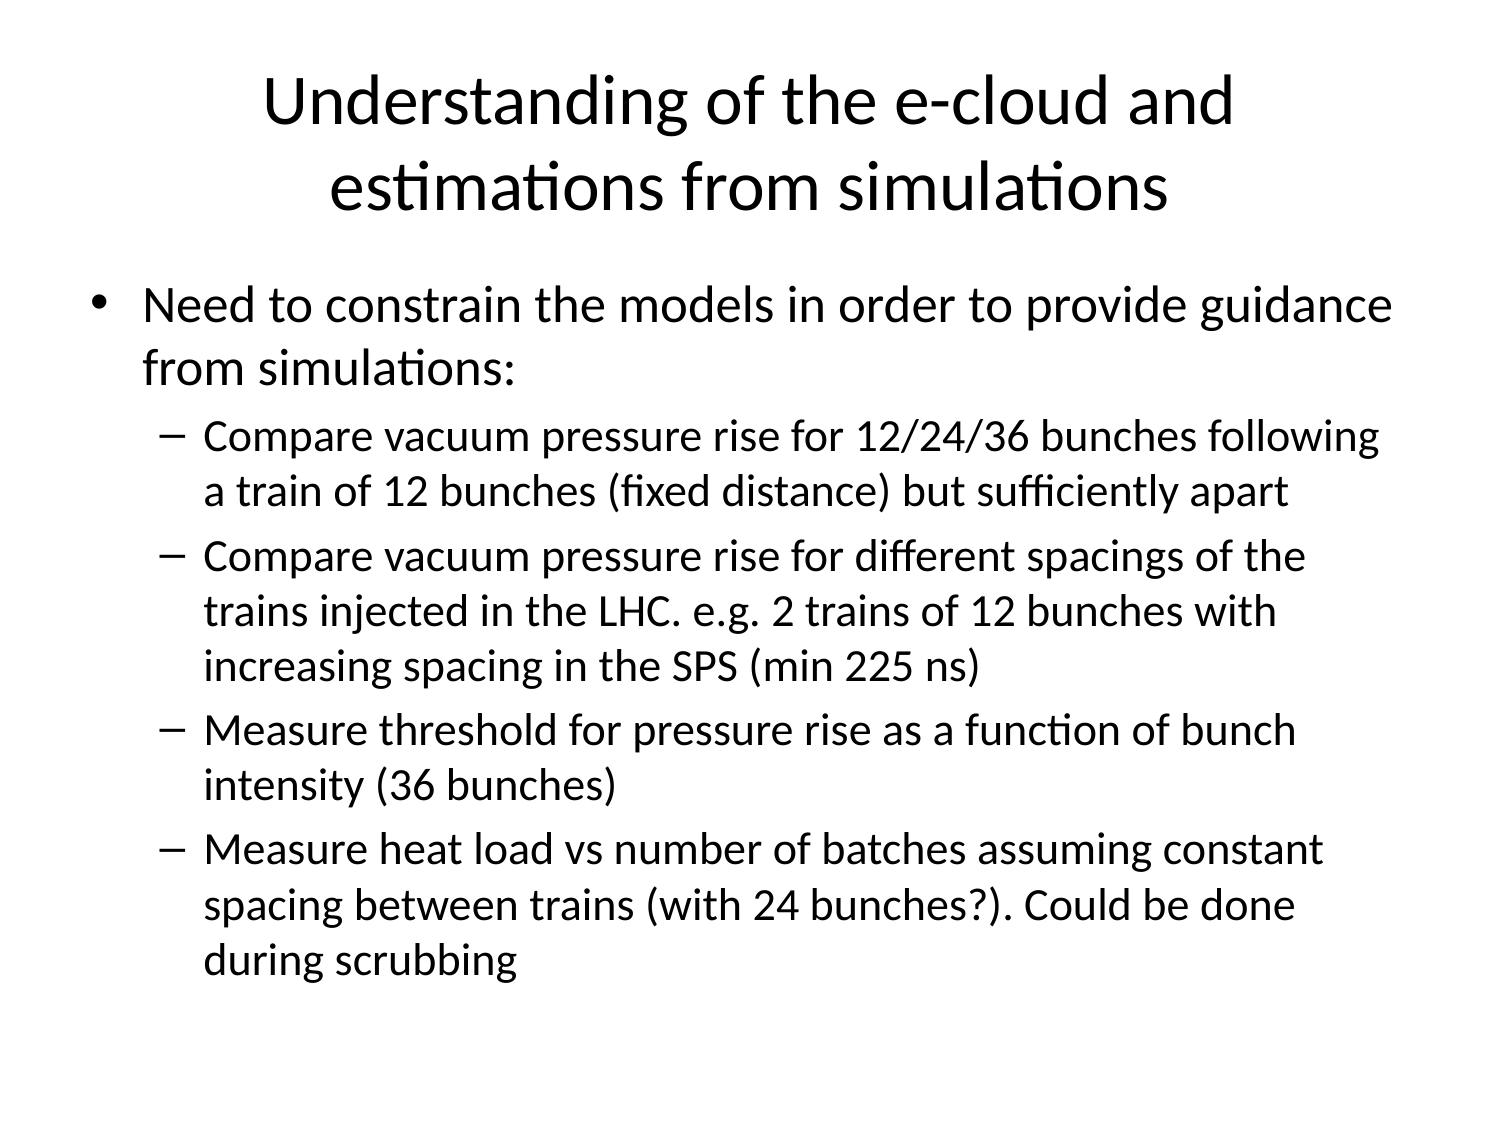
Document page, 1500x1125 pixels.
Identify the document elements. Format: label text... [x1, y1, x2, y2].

list Need to constrain the models in order to provide guidance from simulations: Compare vacuum pressure rise for 12/24/36 bunches following a train of 12 bunches (fixed distance) but sufficiently apart Compare vacuum pressure rise for different spacings of the trains injected in the LHC. e.g. 2 trains of 12 bunches with increasing spacing in the SPS (min 225 ns) Measure threshold for pressure rise as a function of bunch intensity (36 bunches) Measure heat load vs number of batches assuming constant spacing between trains (with 24 bunches?). Could be done during scrubbing [75, 262, 1425, 1005]
title Understanding of the e-cloud and estimations from simulations [75, 45, 1425, 233]
